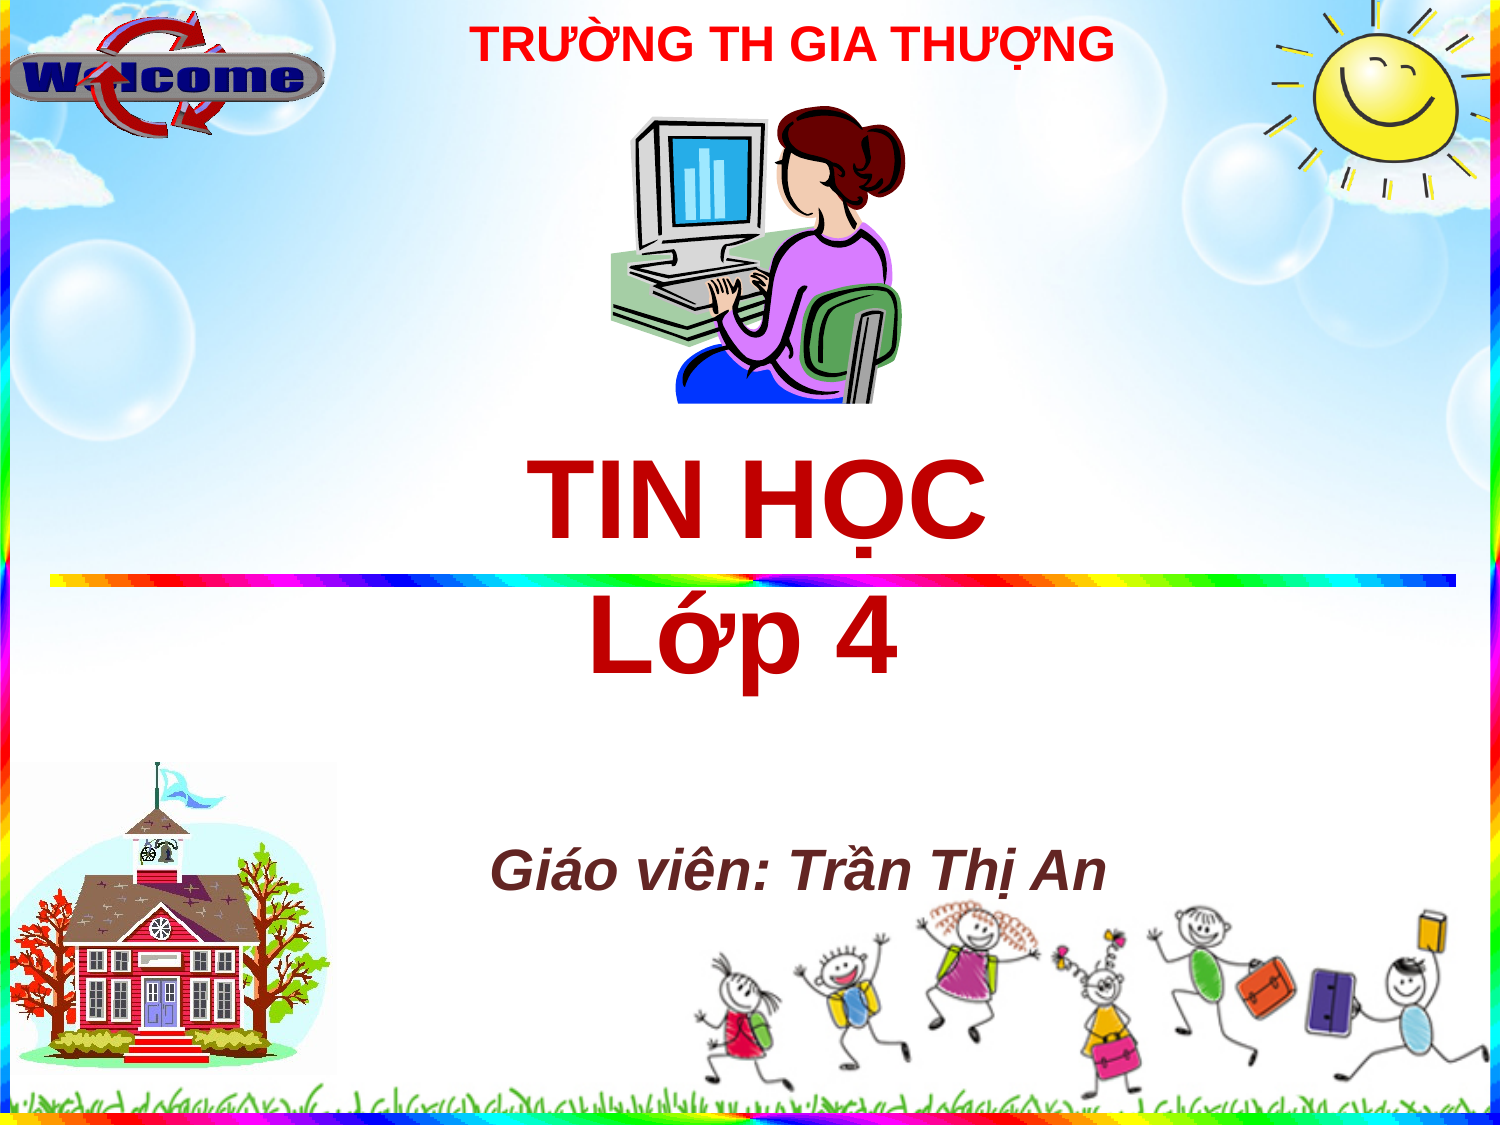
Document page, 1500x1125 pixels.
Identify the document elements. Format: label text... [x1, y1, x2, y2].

text_box Giáo viên: Trần Thị An [474, 825, 1325, 910]
text_box TRƯỜNG TH GIA THƯỢNG [454, 3, 1133, 79]
text_box TIN HỌC Lớp 4 [220, 596, 1296, 704]
text_box TIN HỌC Lớp 4 [220, 418, 1296, 573]
picture [0, 0, 1500, 1125]
